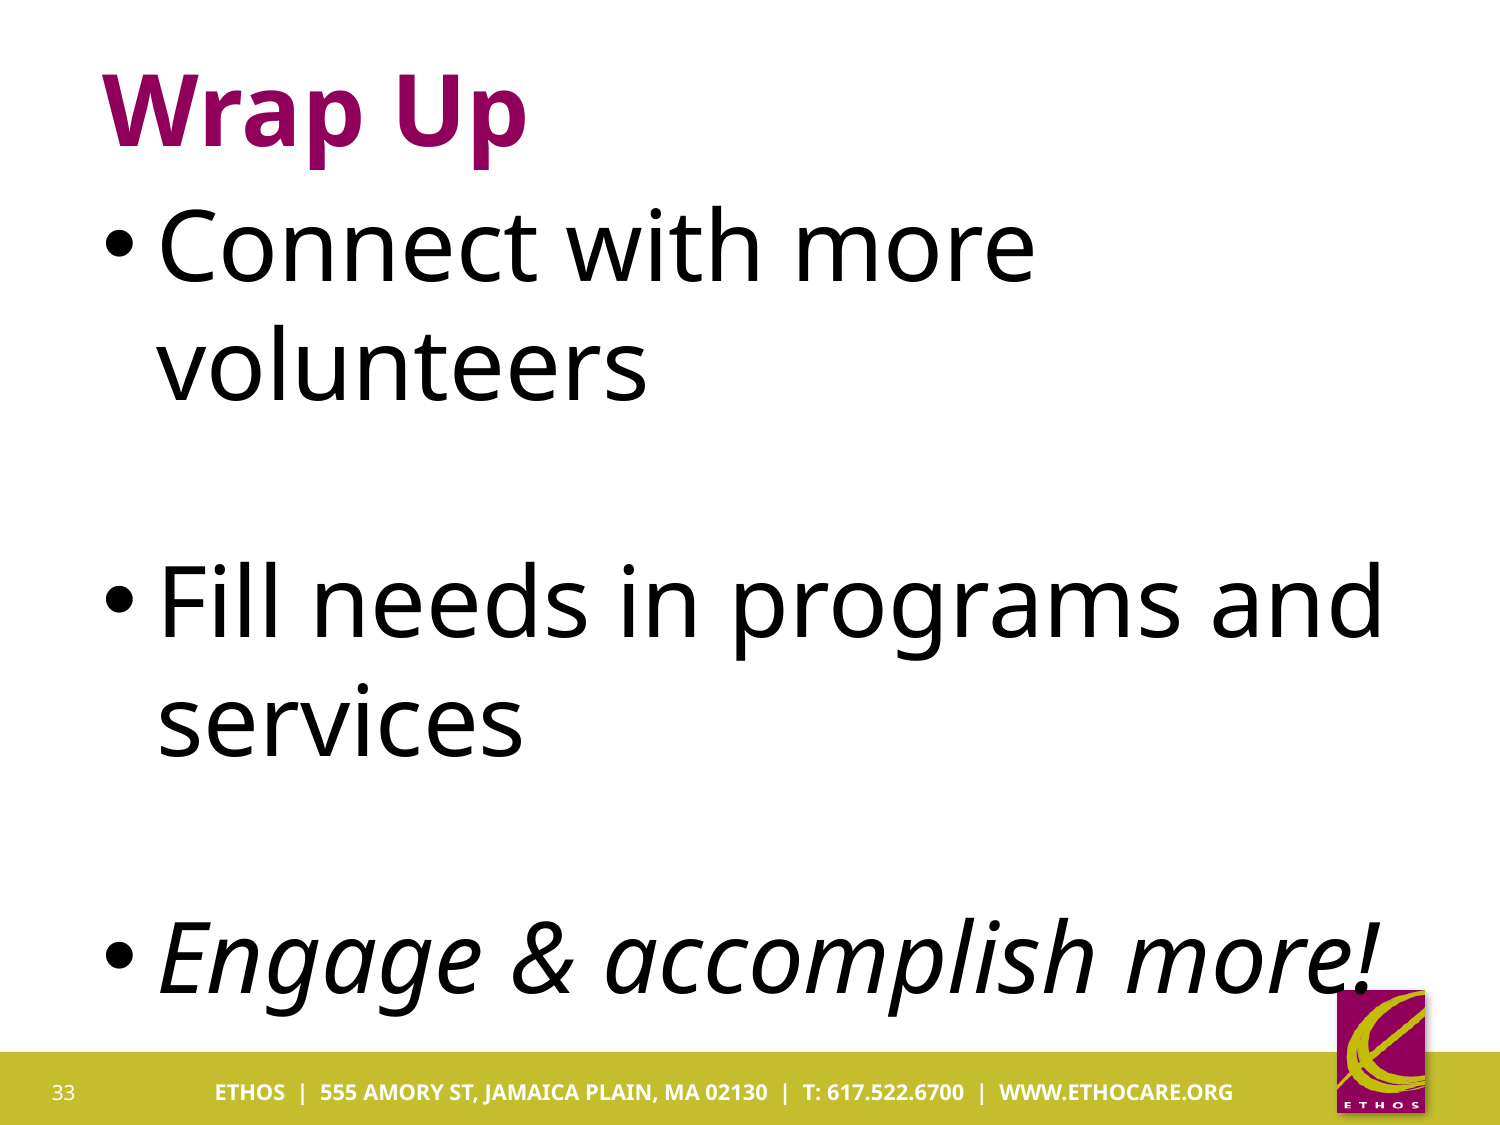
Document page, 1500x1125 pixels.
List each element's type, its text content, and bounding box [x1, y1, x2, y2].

list Connect with more volunteers Fill needs in programs and services Engage & accomplish more! [87, 174, 1438, 1038]
title Wrap Up [87, 12, 1438, 174]
picture [1337, 1038, 1425, 1113]
